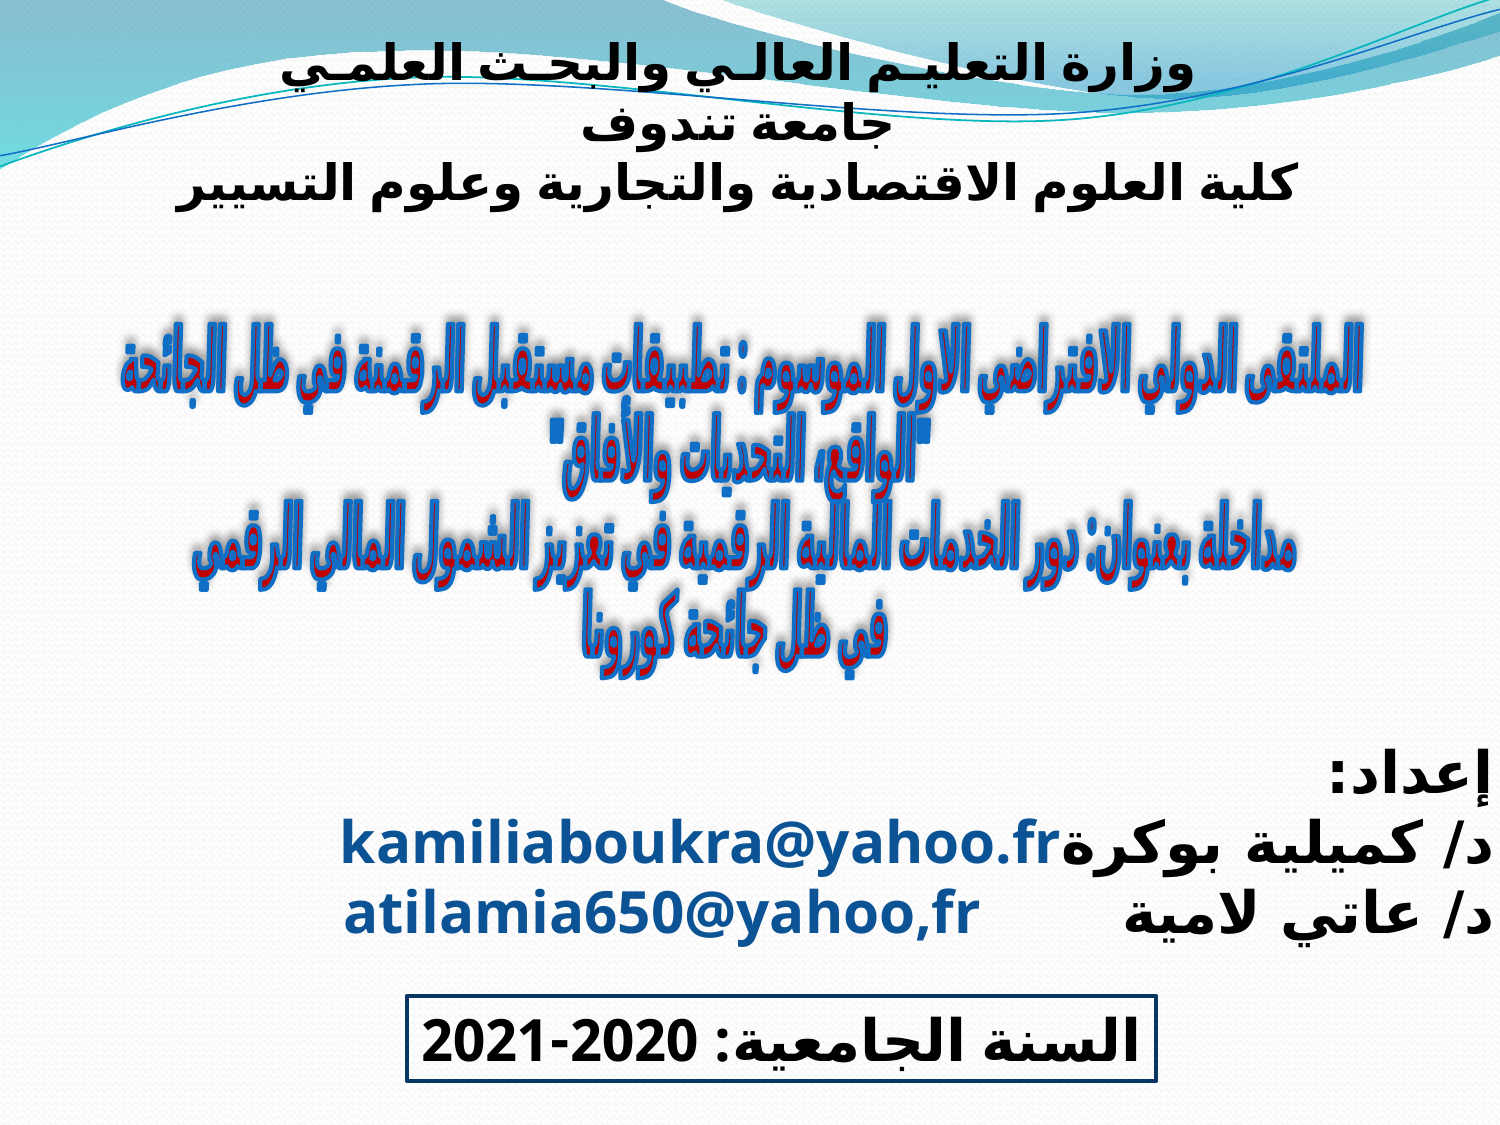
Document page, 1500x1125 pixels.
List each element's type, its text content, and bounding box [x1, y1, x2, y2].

text_box إعداد: د/ كميلية بوكرةkamiliaboukra@yahoo.fr د/ عاتي لامية atilamia650@yahoo,fr [304, 727, 1500, 953]
text_box وزارة التعليـم العالـي والبحـث العلمـي جامعة تندوف كلية العلوم الاقتصادية والتجارية وعلوم التسيير [140, 23, 1336, 324]
text_box السنة الجامعية: 2020-2021 [406, 996, 1157, 1081]
